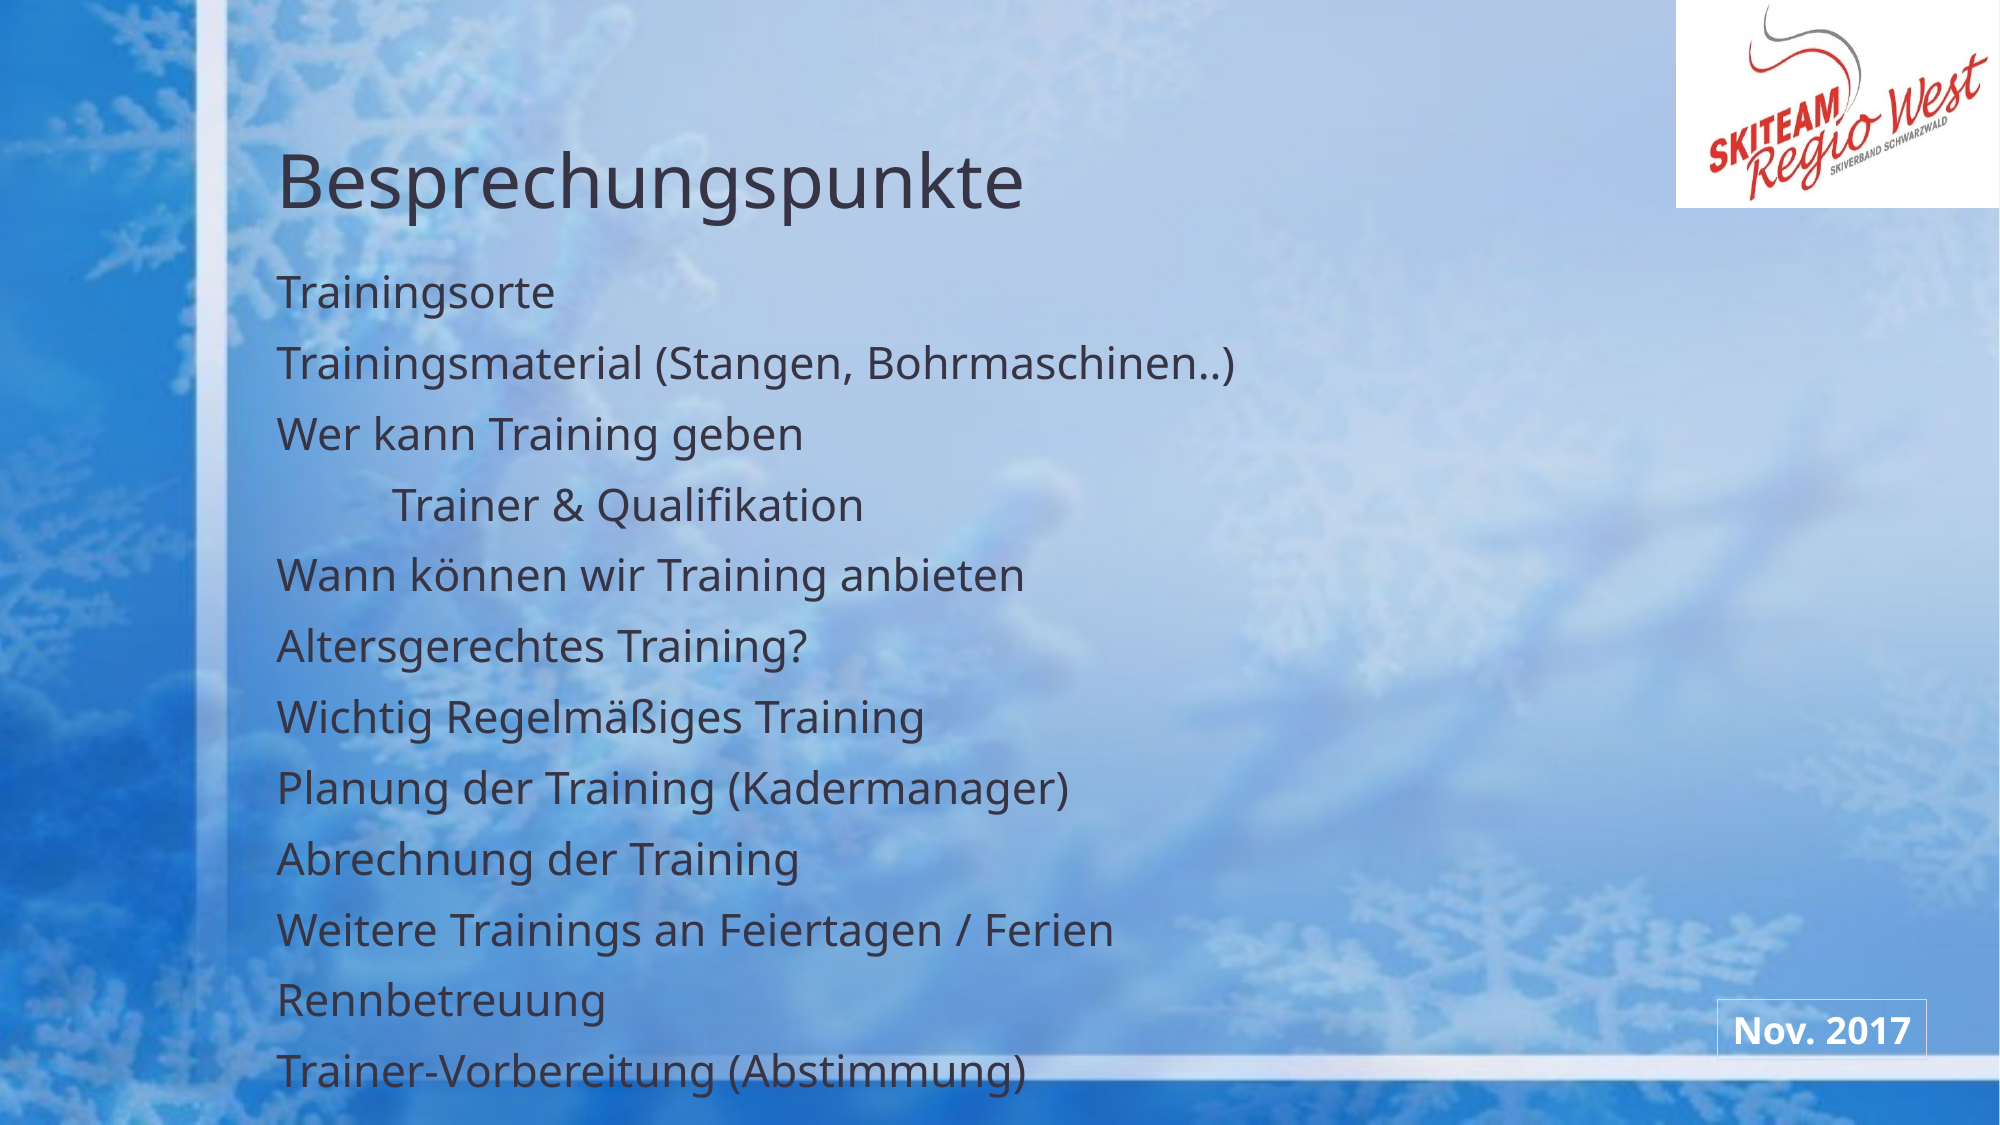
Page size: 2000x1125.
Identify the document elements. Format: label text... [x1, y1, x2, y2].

picture [0, 0, 2000, 1125]
title Besprechungspunkte [261, 29, 1867, 233]
list Trainingsorte Trainingsmaterial (Stangen, Bohrmaschinen..) Wer kann Training geben Trainer & Qualifikation Wann können wir Training anbieten Altersgerechtes Training? Wichtig Regelmäßiges Training Planung der Training (Kadermanager) Abrechnung der Training Weitere Trainings an Feiertagen / Ferien Rennbetreuung Trainer-Vorbereitung (Abstimmung) [261, 262, 1867, 1106]
text_box Nov. 2017 [1717, 999, 1927, 1060]
